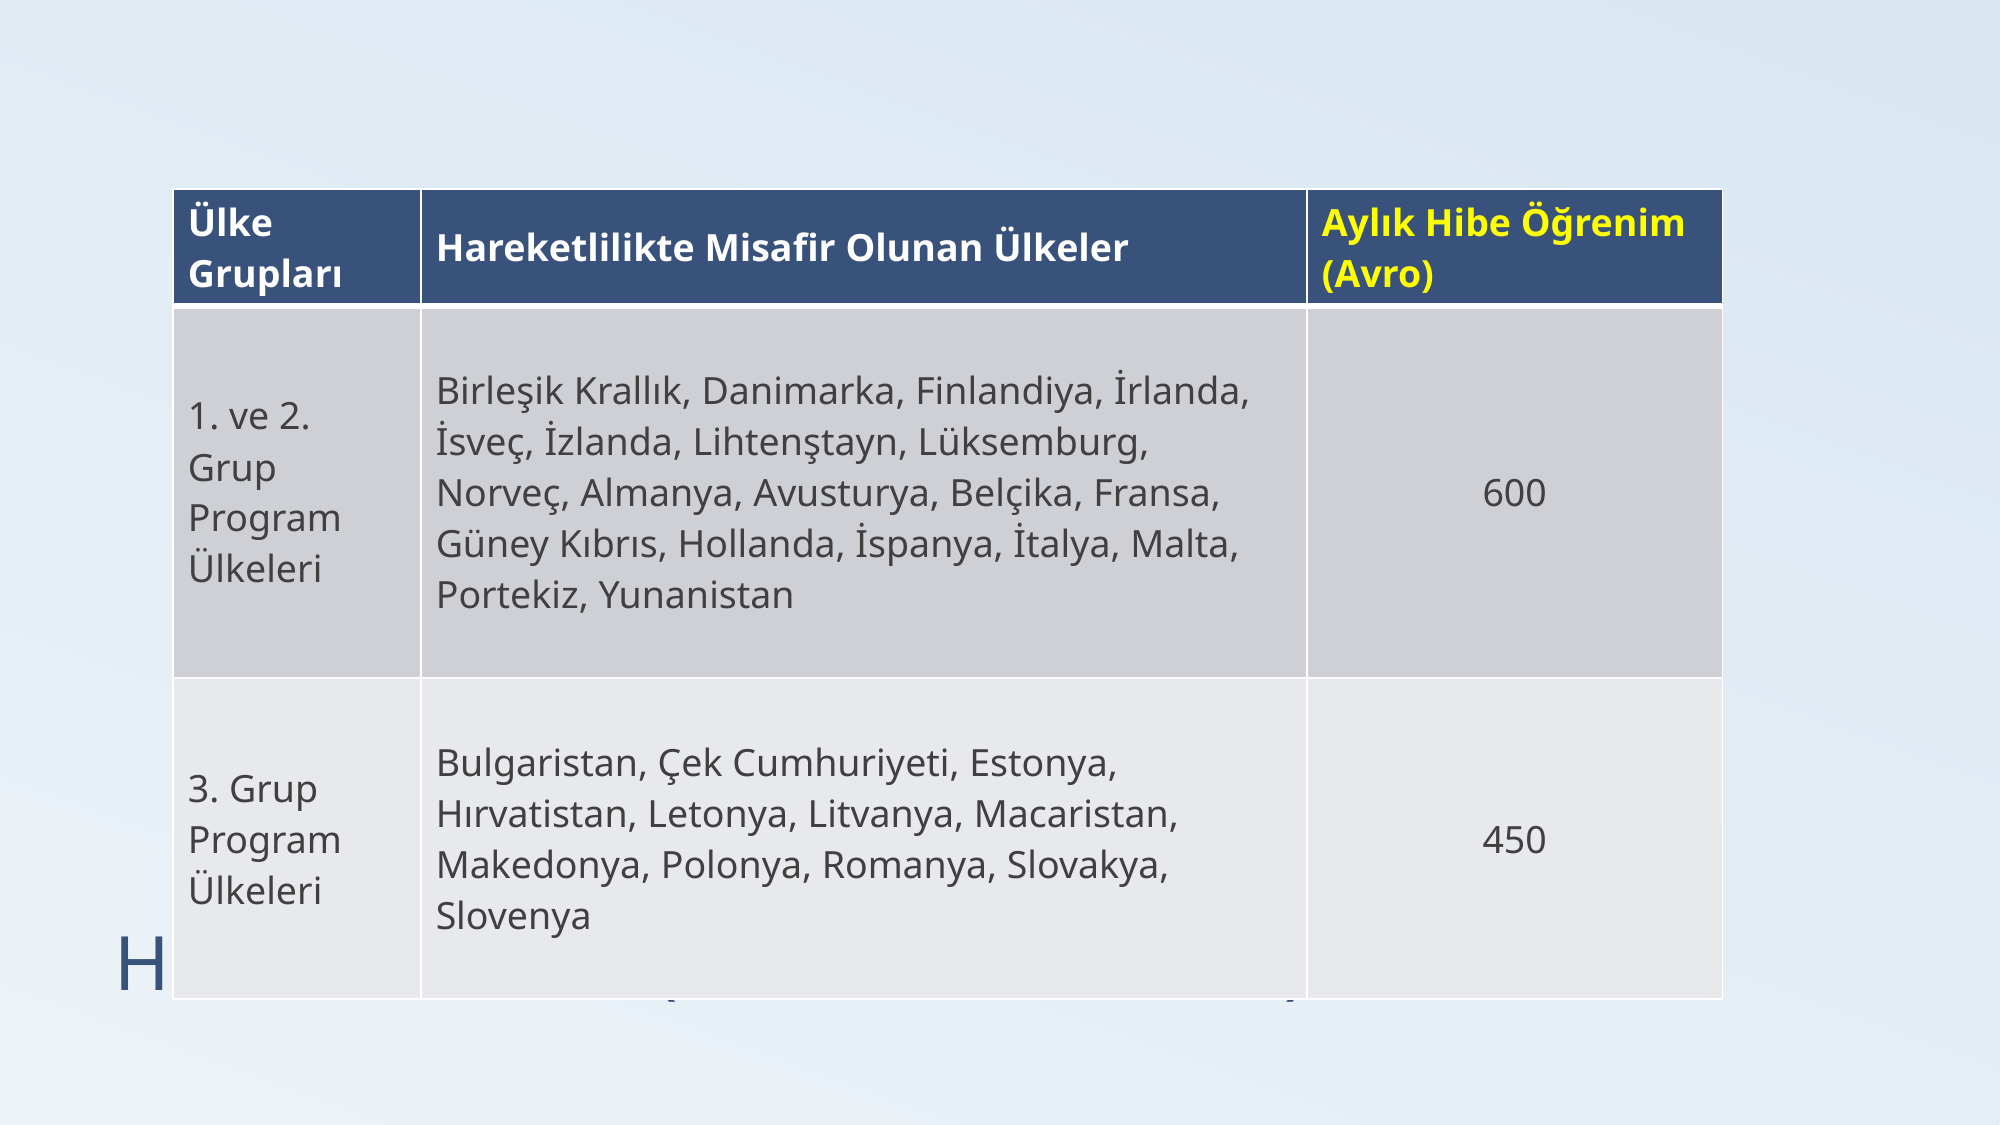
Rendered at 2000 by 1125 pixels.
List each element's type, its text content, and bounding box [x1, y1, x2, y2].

table_cell 600 [1308, 309, 1722, 677]
table_cell 3. Grup Program Ülkeleri [174, 679, 420, 998]
table_cell 1. ve 2. Grup Program Ülkeleri [174, 309, 420, 677]
table_cell 450 [1308, 679, 1722, 998]
table_header Hareketlilikte Misafir Olunan Ülkeler [422, 190, 1306, 303]
table_header Aylık Hibe Öğrenim (Avro) [1308, 190, 1722, 303]
title Hibe Miktarları (2021’den itibaren) [99, 837, 1900, 1013]
table_cell Bulgaristan, Çek Cumhuriyeti, Estonya, Hırvatistan, Letonya, Litvanya, Macaristan, Makedonya, Polonya, Romanya, Slovakya, Slovenya [422, 679, 1306, 998]
table_cell Birleşik Krallık, Danimarka, Finlandiya, İrlanda, İsveç, İzlanda, Lihtenştayn, Lüksemburg, Norveç, Almanya, Avusturya, Belçika, Fransa, Güney Kıbrıs, Hollanda, İspanya, İtalya, Malta, Portekiz, Yunanistan [422, 309, 1306, 677]
table_header Ülke Grupları [174, 190, 420, 303]
